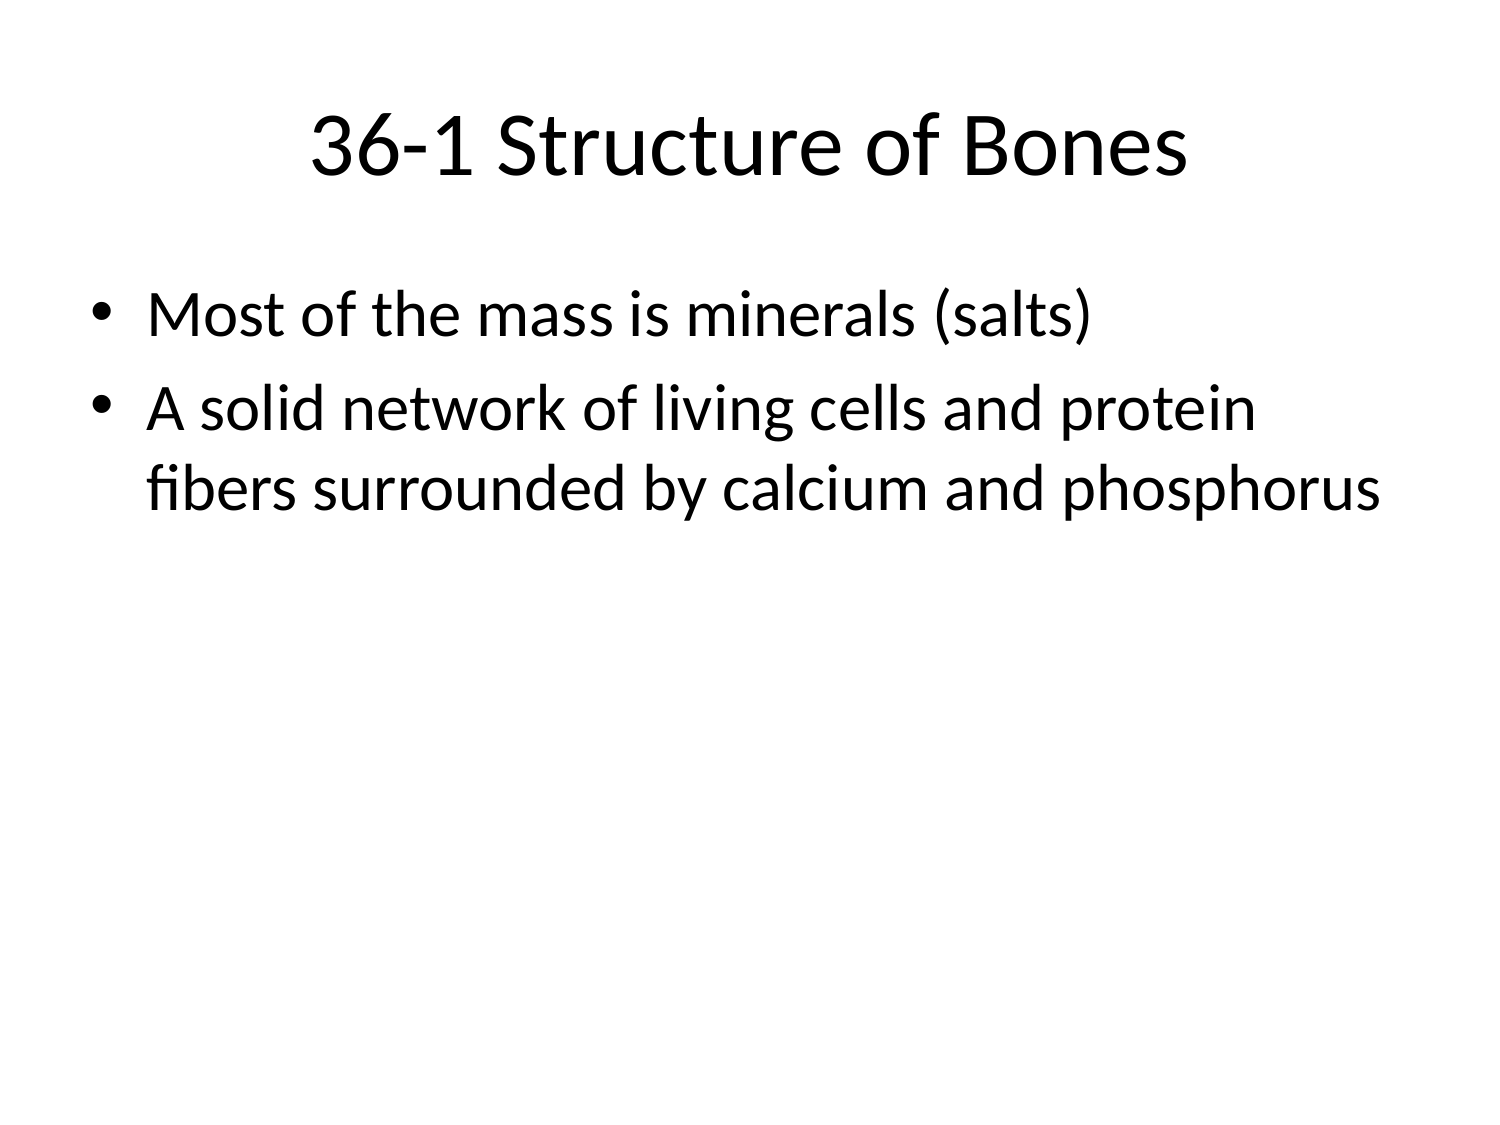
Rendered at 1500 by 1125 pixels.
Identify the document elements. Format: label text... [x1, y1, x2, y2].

title 36-1 Structure of Bones [75, 45, 1425, 233]
list Most of the mass is minerals (salts) A solid network of living cells and protein fibers surrounded by calcium and phosphorus [75, 262, 1425, 1005]
